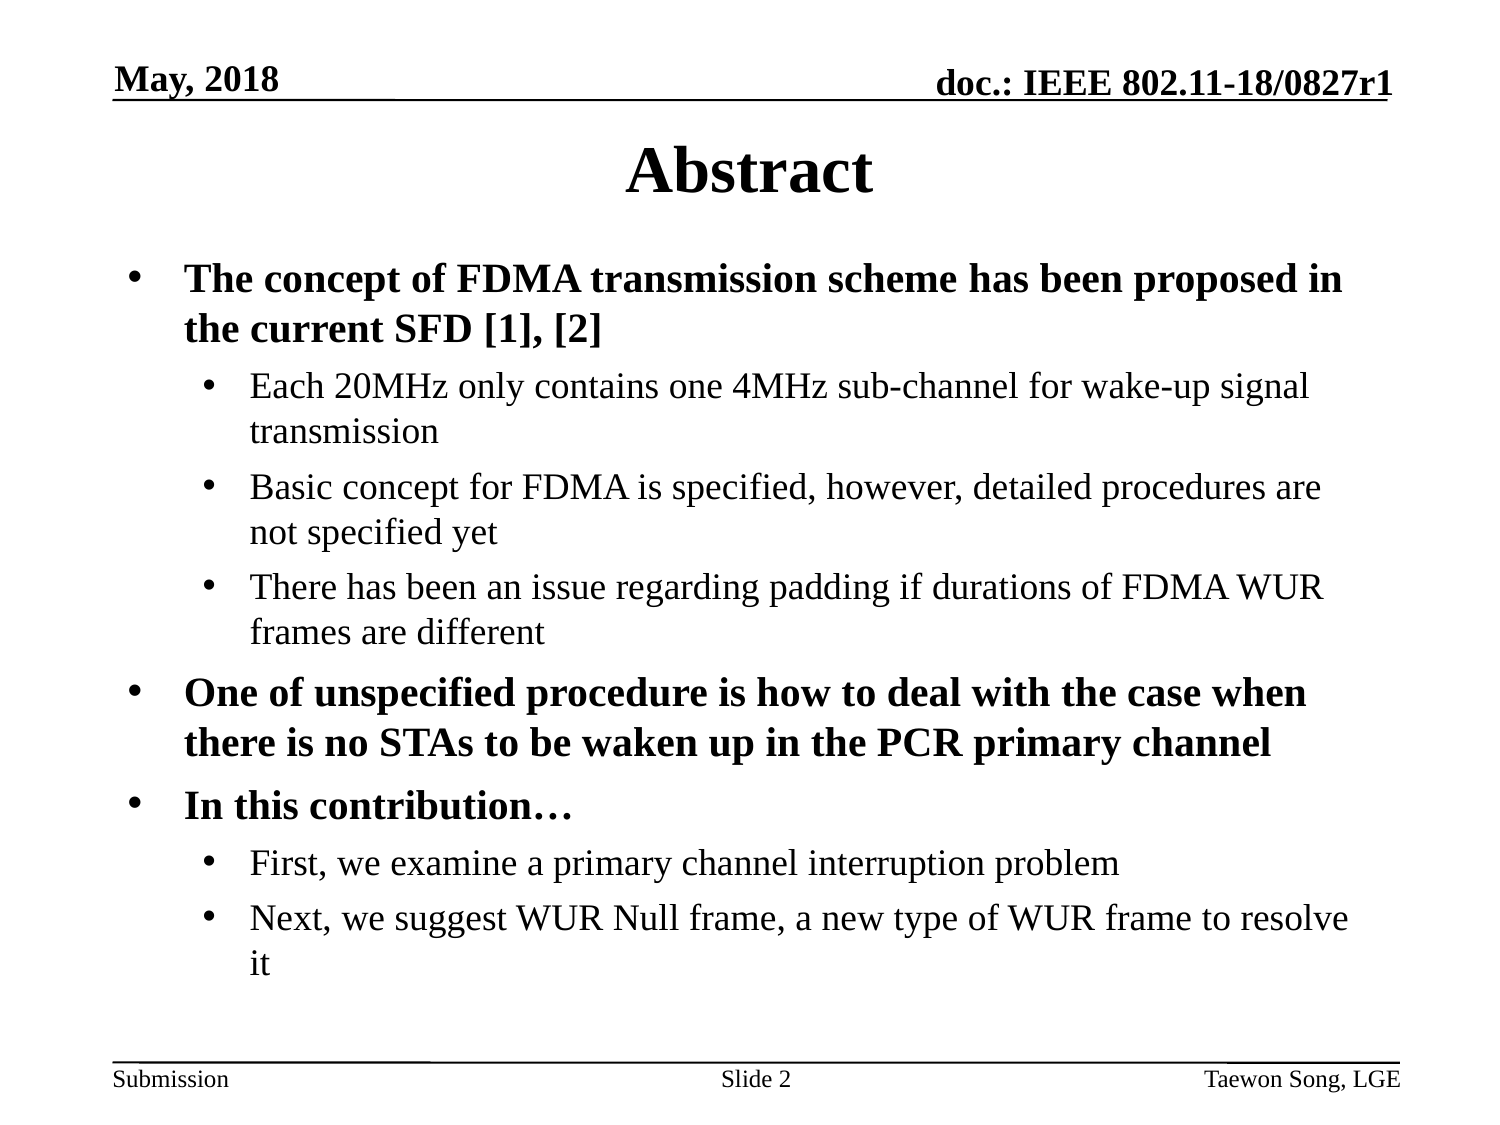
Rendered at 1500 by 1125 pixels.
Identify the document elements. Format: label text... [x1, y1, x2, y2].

slide_number Slide 2 [712, 1061, 800, 1123]
title Abstract [112, 112, 1388, 221]
footer Taewon Song, LGE [878, 1061, 1402, 1093]
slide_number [114, 54, 423, 100]
list The concept of FDMA transmission scheme has been proposed in the current SFD [1], [2] Each 20MHz only contains one 4MHz sub-channel for wake-up signal transmission Basic concept for FDMA is specified, however, detailed procedures are not specified yet There has been an issue regarding padding if durations of FDMA WUR frames are different One of unspecified procedure is how to deal with the case when there is no STAs to be waken up in the PCR primary channel In this contribution… First, we examine a primary channel interruption problem Next, we suggest WUR Null frame, a new type of WUR frame to resolve it [112, 243, 1388, 1000]
